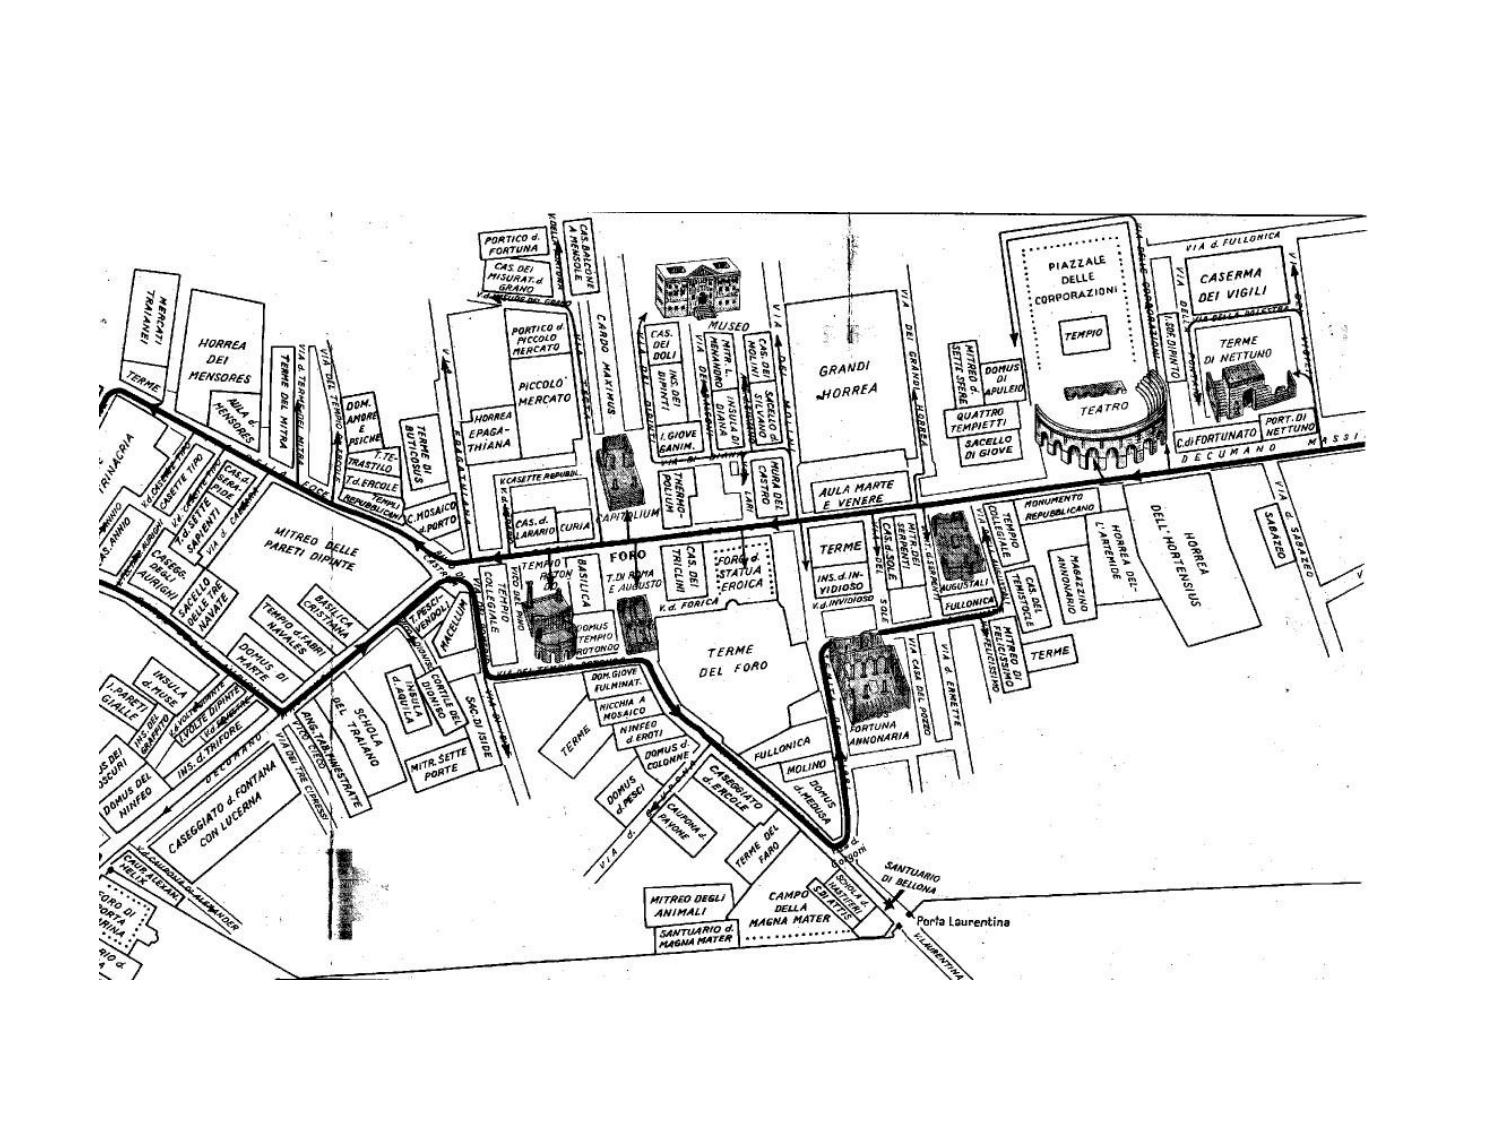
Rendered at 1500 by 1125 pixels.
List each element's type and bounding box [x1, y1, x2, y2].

picture [99, 212, 1368, 980]
